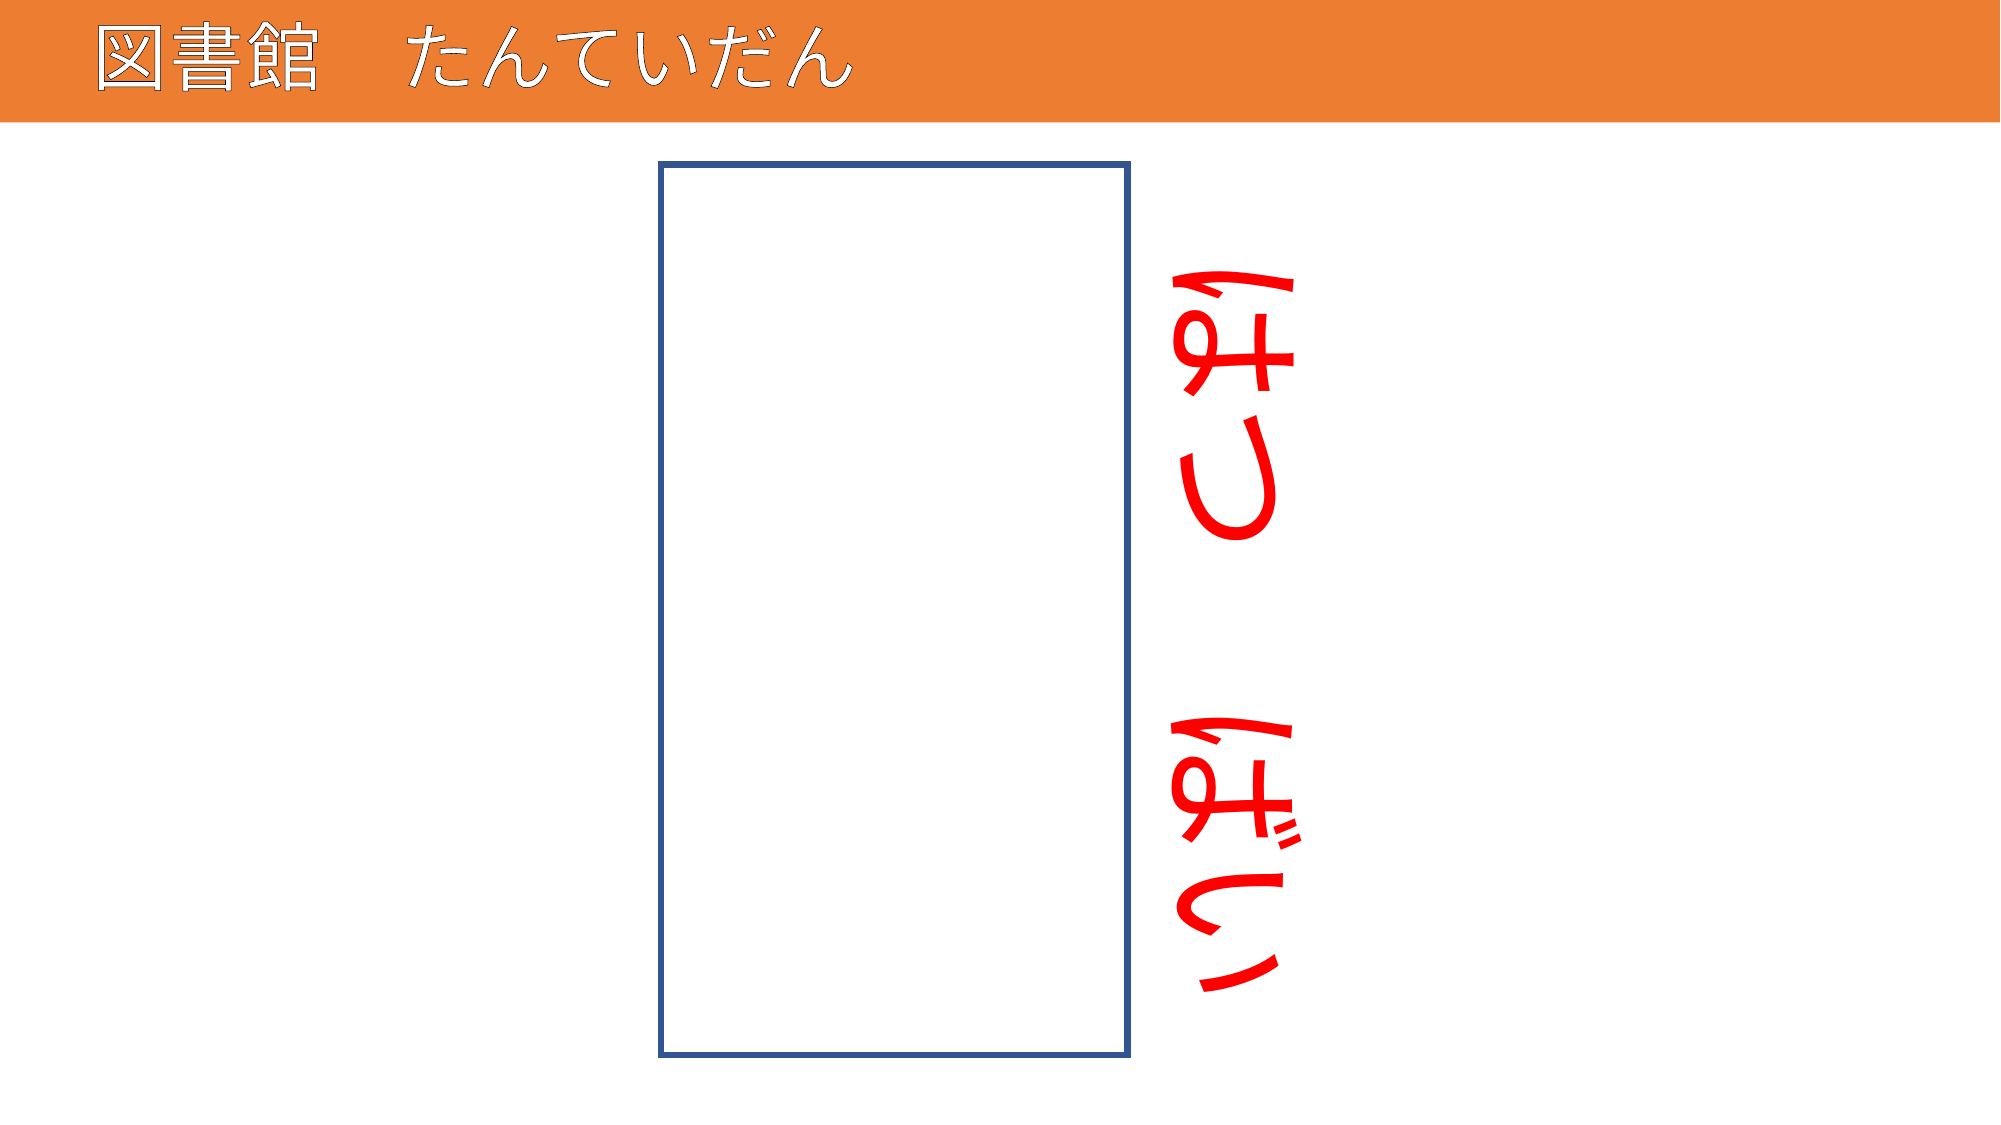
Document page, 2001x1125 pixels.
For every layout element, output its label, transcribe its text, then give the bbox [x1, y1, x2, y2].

text_box 発売 [616, 195, 1152, 1125]
text_box [660, 163, 1129, 1056]
title 図書館 たんていだん [0, 0, 1712, 123]
text_box はつ ばい [1129, 239, 1337, 1012]
slide_number 34 [1712, 0, 2000, 123]
